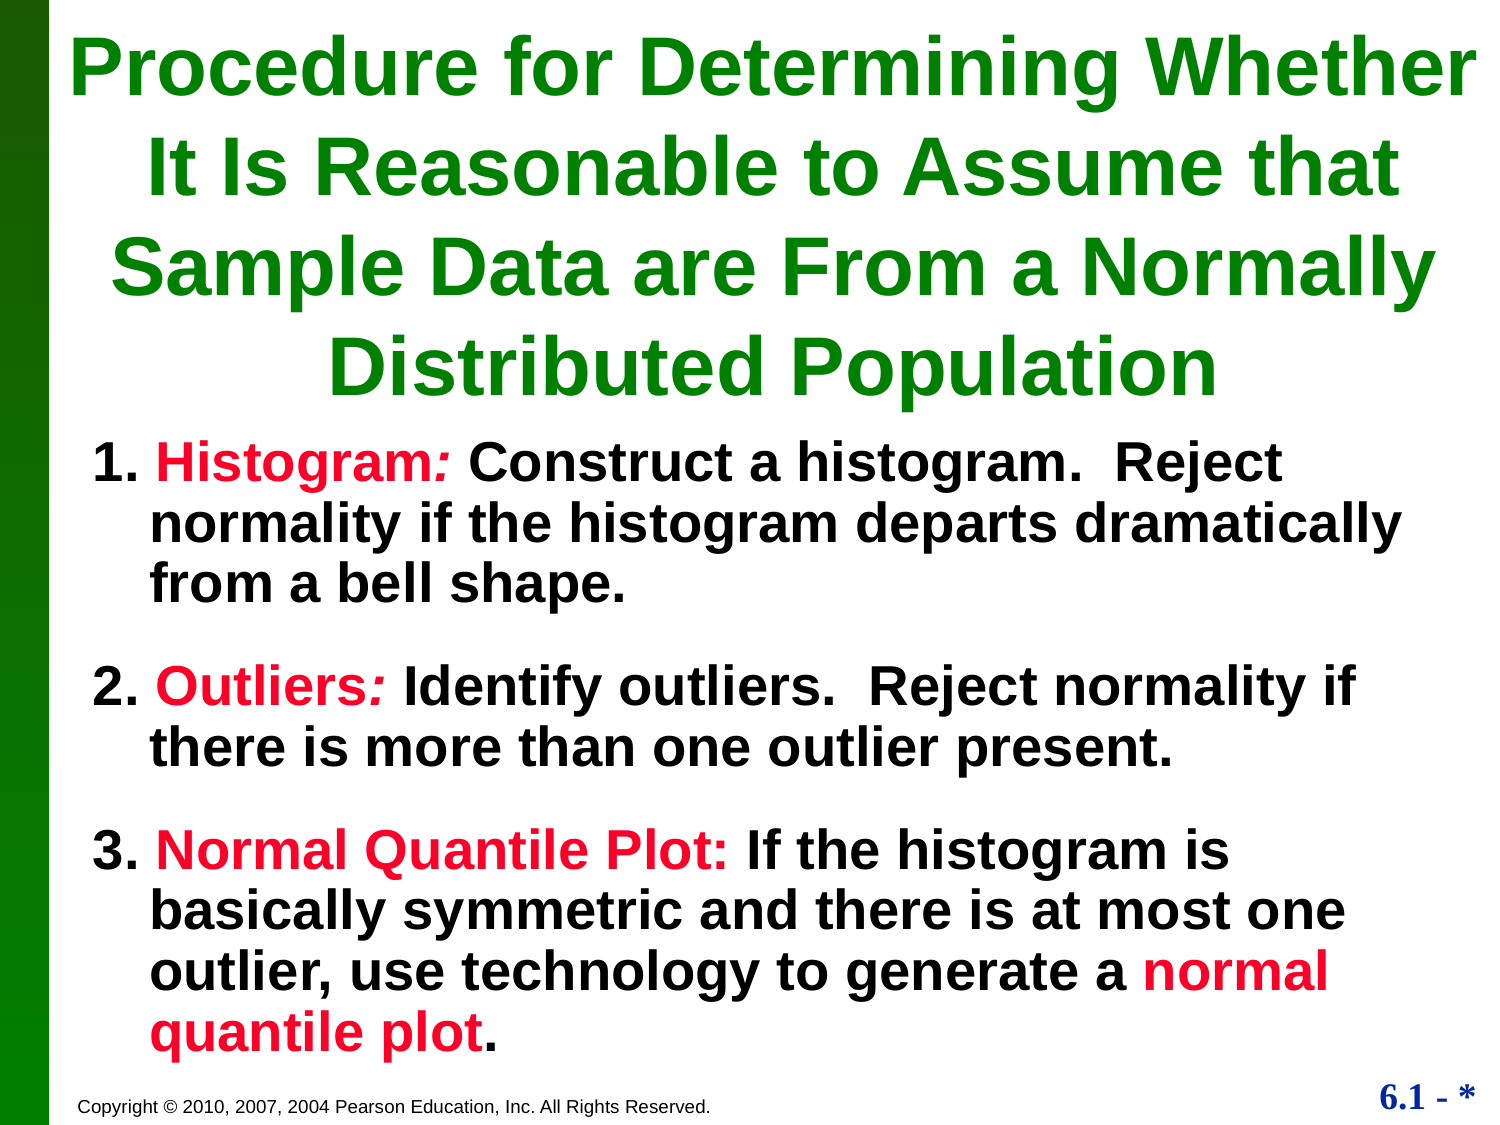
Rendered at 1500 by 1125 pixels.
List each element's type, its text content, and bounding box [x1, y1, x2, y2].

list 1. Histogram: Construct a histogram. Reject normality if the histogram departs dramatically from a bell shape. 2. Outliers: Identify outliers. Reject normality if there is more than one outlier present. 3. Normal Quantile Plot: If the histogram is basically symmetric and there is at most one outlier, use technology to generate a normal quantile plot. [78, 425, 1454, 1098]
title Procedure for Determining Whether It Is Reasonable to Assume that Sample Data are From a Normally Distributed Population [47, 24, 1500, 400]
